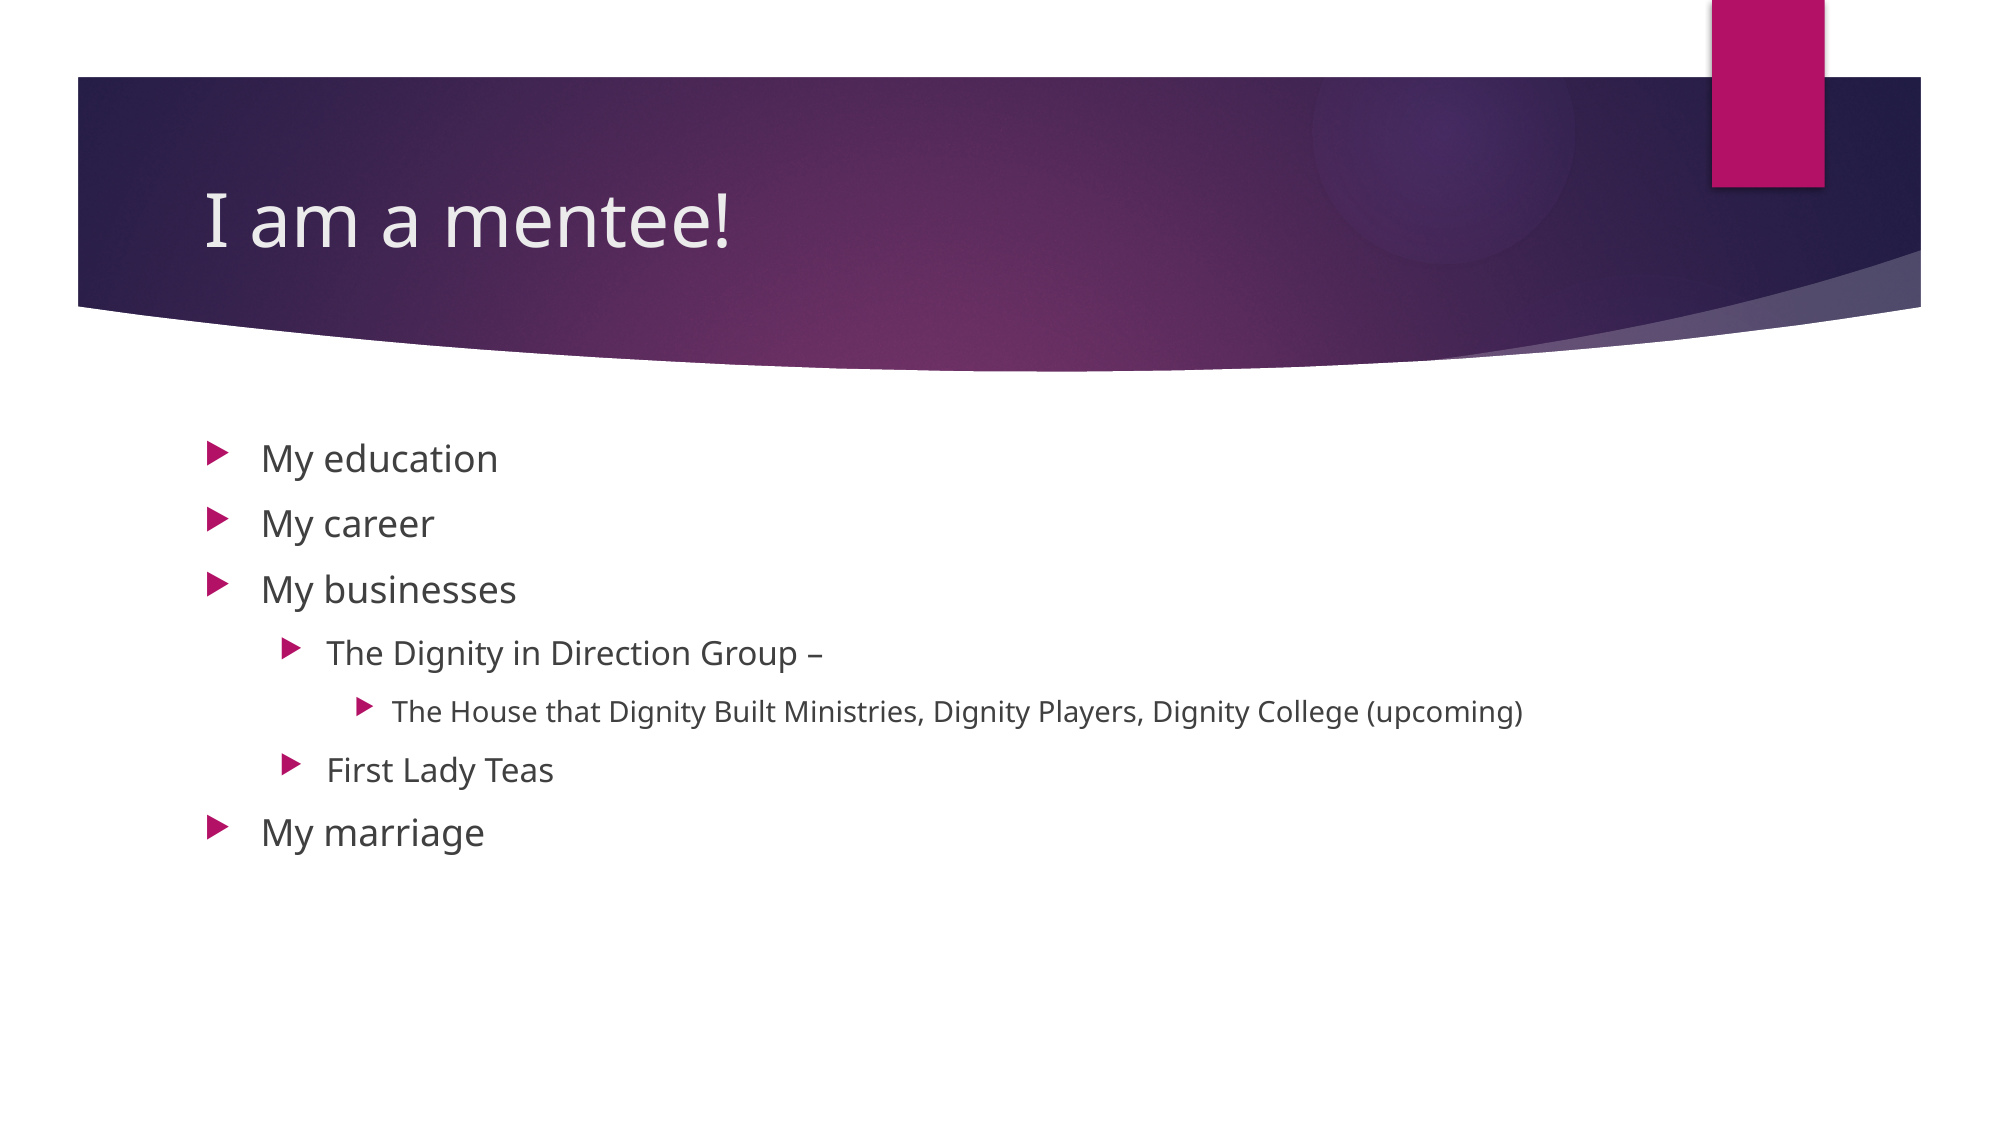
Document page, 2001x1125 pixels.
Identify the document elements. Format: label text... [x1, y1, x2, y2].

list My education My career My businesses The Dignity in Direction Group – The House that Dignity Built Ministries, Dignity Players, Dignity College (upcoming) First Lady Teas My marriage [189, 427, 1638, 988]
title I am a mentee! [189, 159, 1627, 276]
